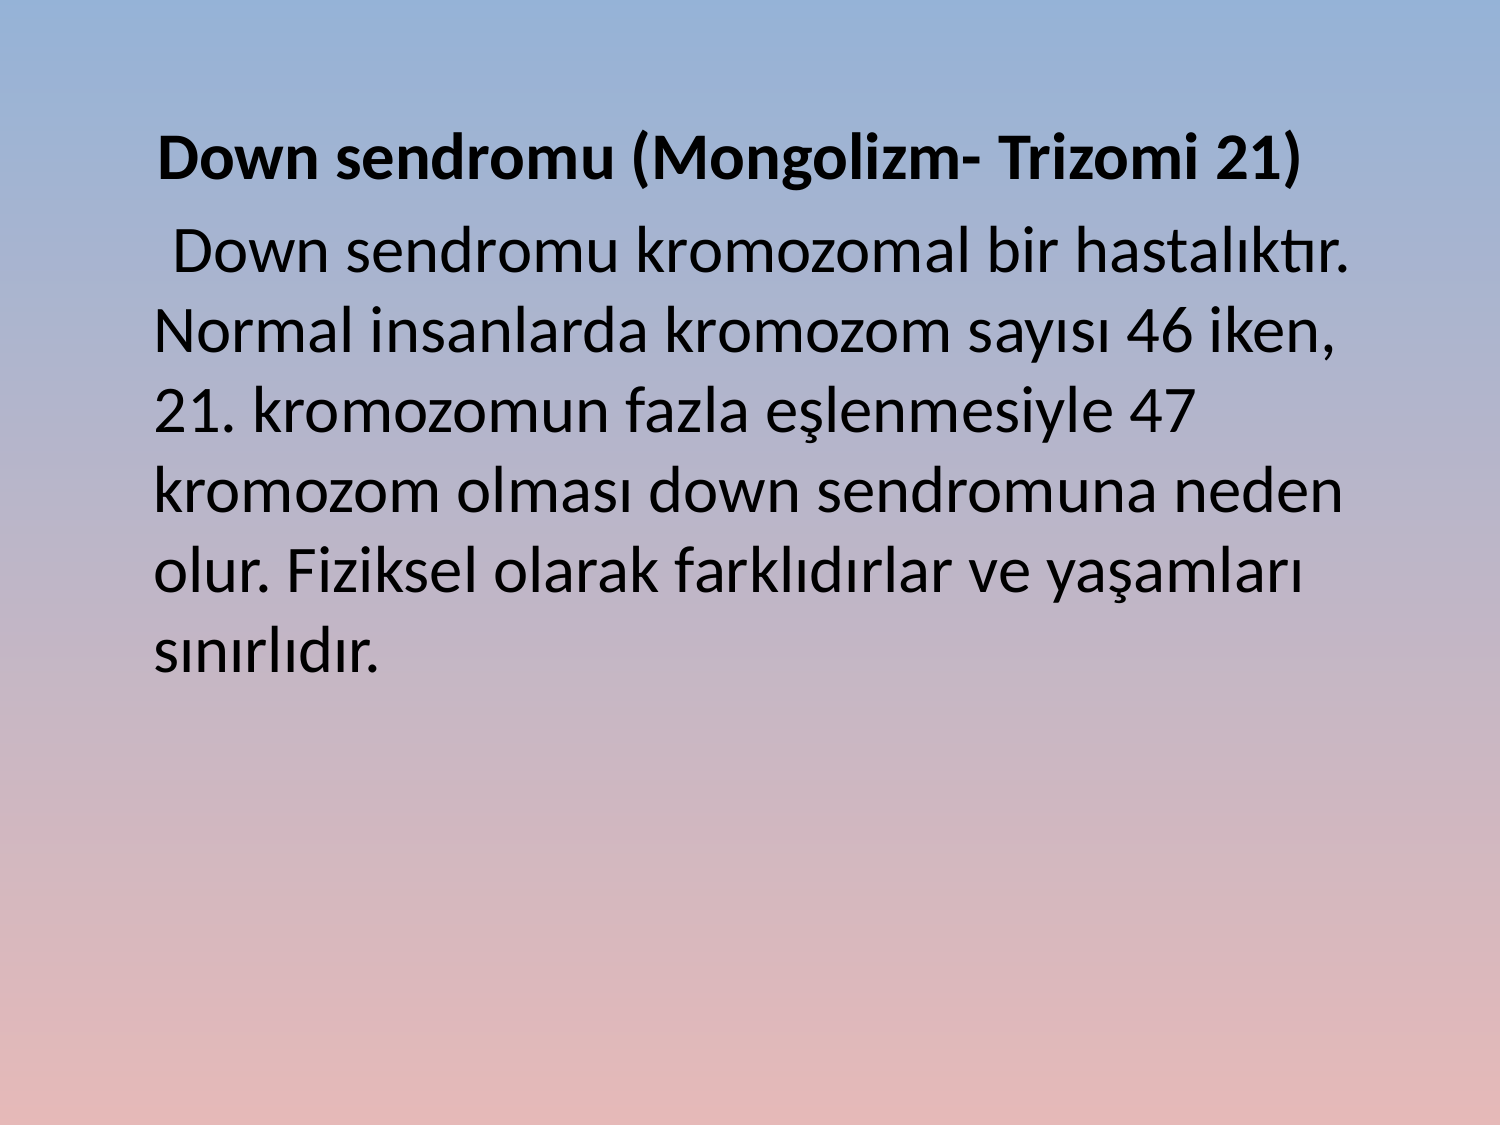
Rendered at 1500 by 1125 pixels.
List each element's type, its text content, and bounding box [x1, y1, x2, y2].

list Down sendromu (Mongolizm- Trizomi 21) Down sendromu kromozomal bir hastalıktır. Normal insanlarda kromozom sayısı 46 iken, 21. kromozomun fazla eşlenmesiyle 47 kromozom olması down sendromuna neden olur. Fiziksel olarak farklıdırlar ve yaşamları sınırlıdır. [82, 105, 1432, 848]
